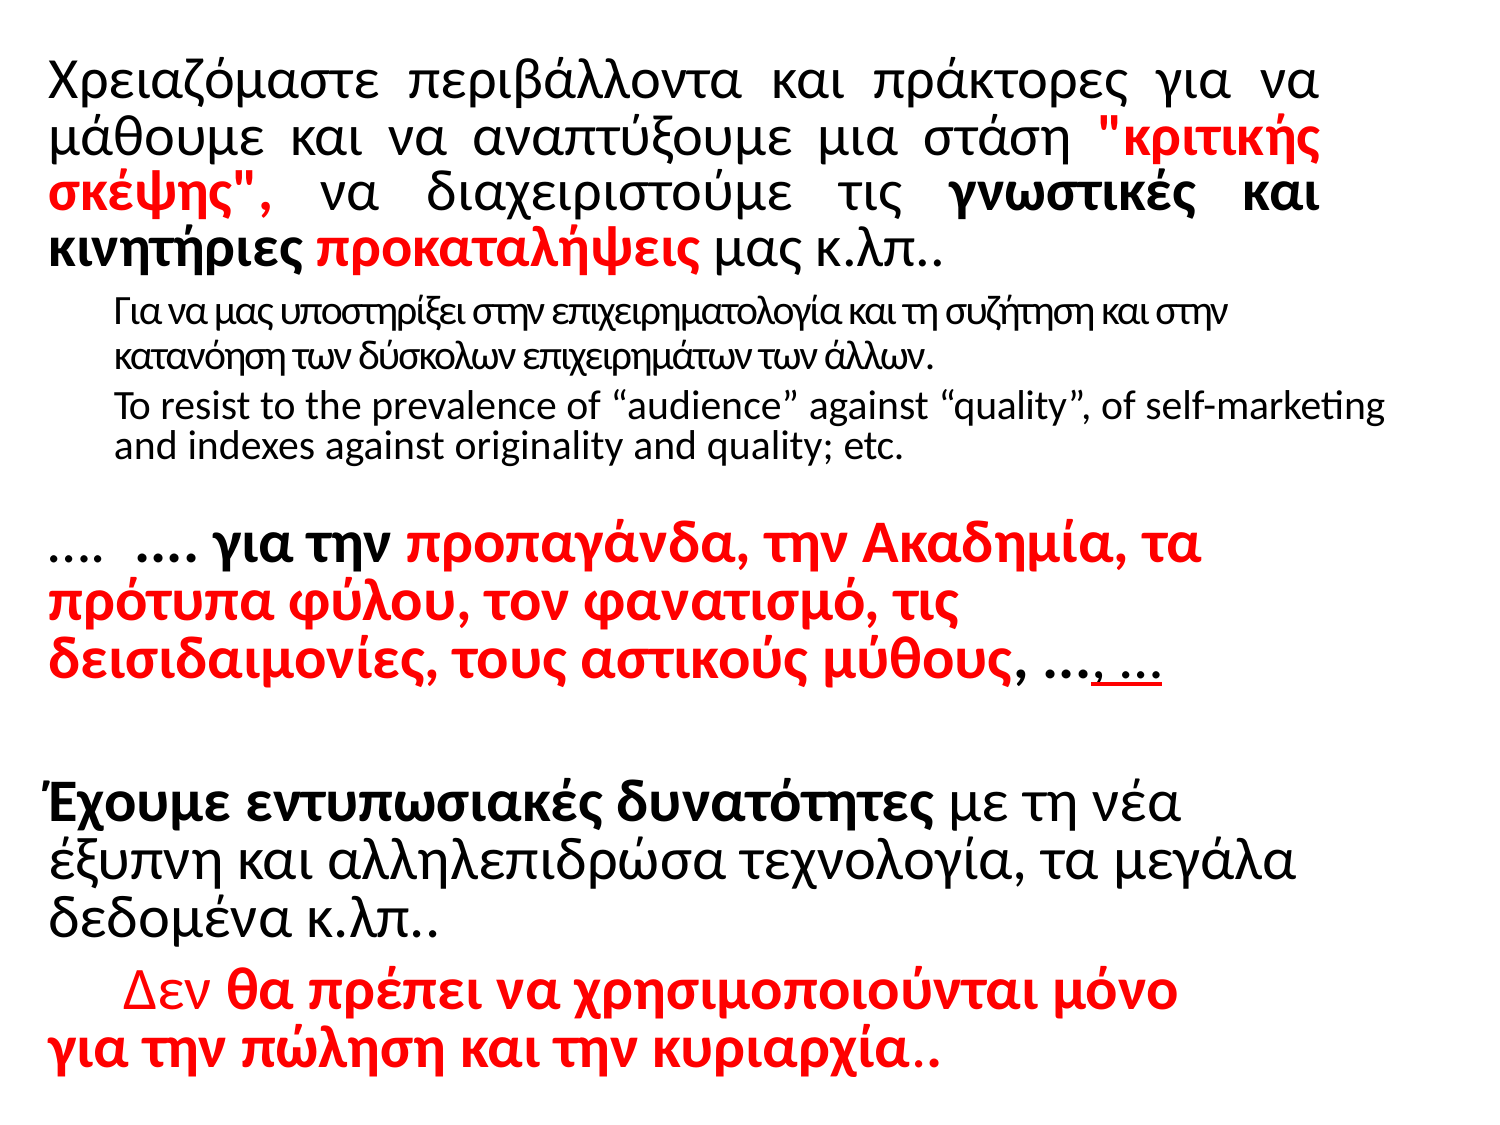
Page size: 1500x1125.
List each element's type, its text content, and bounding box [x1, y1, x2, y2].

title Χρειαζόμαστε περιβάλλοντα και πράκτορες για να μάθουμε και να αναπτύξουμε μια στάση "κριτικής σκέψης", να διαχειριστούμε τις γνωστικές και κινητήριες προκαταλήψεις μας κ.λπ.. [46, 37, 1322, 279]
text_box Για να μας υποστηρίξει στην επιχειρηματολογία και τη συζήτηση και στην κατανόηση των δύσκολων επιχειρημάτων των άλλων. To resist to the prevalence of “audience” against “quality”, of self-marketing and indexes against originality and quality; etc. …. .... για την προπαγάνδα, την Ακαδημία, τα πρότυπα φύλου, τον φανατισμό, τις δεισιδαιμονίες, τους αστικούς μύθους, ..., … Έχουμε εντυπωσιακές δυνατότητες με τη νέα έξυπνη και αλληλεπιδρώσα τεχνολογία, τα μεγάλα δεδομένα κ.λπ.. Δεν θα πρέπει να χρησιμοποιούνται μόνο για την πώληση και την κυριαρχία.. [46, 286, 1396, 1080]
